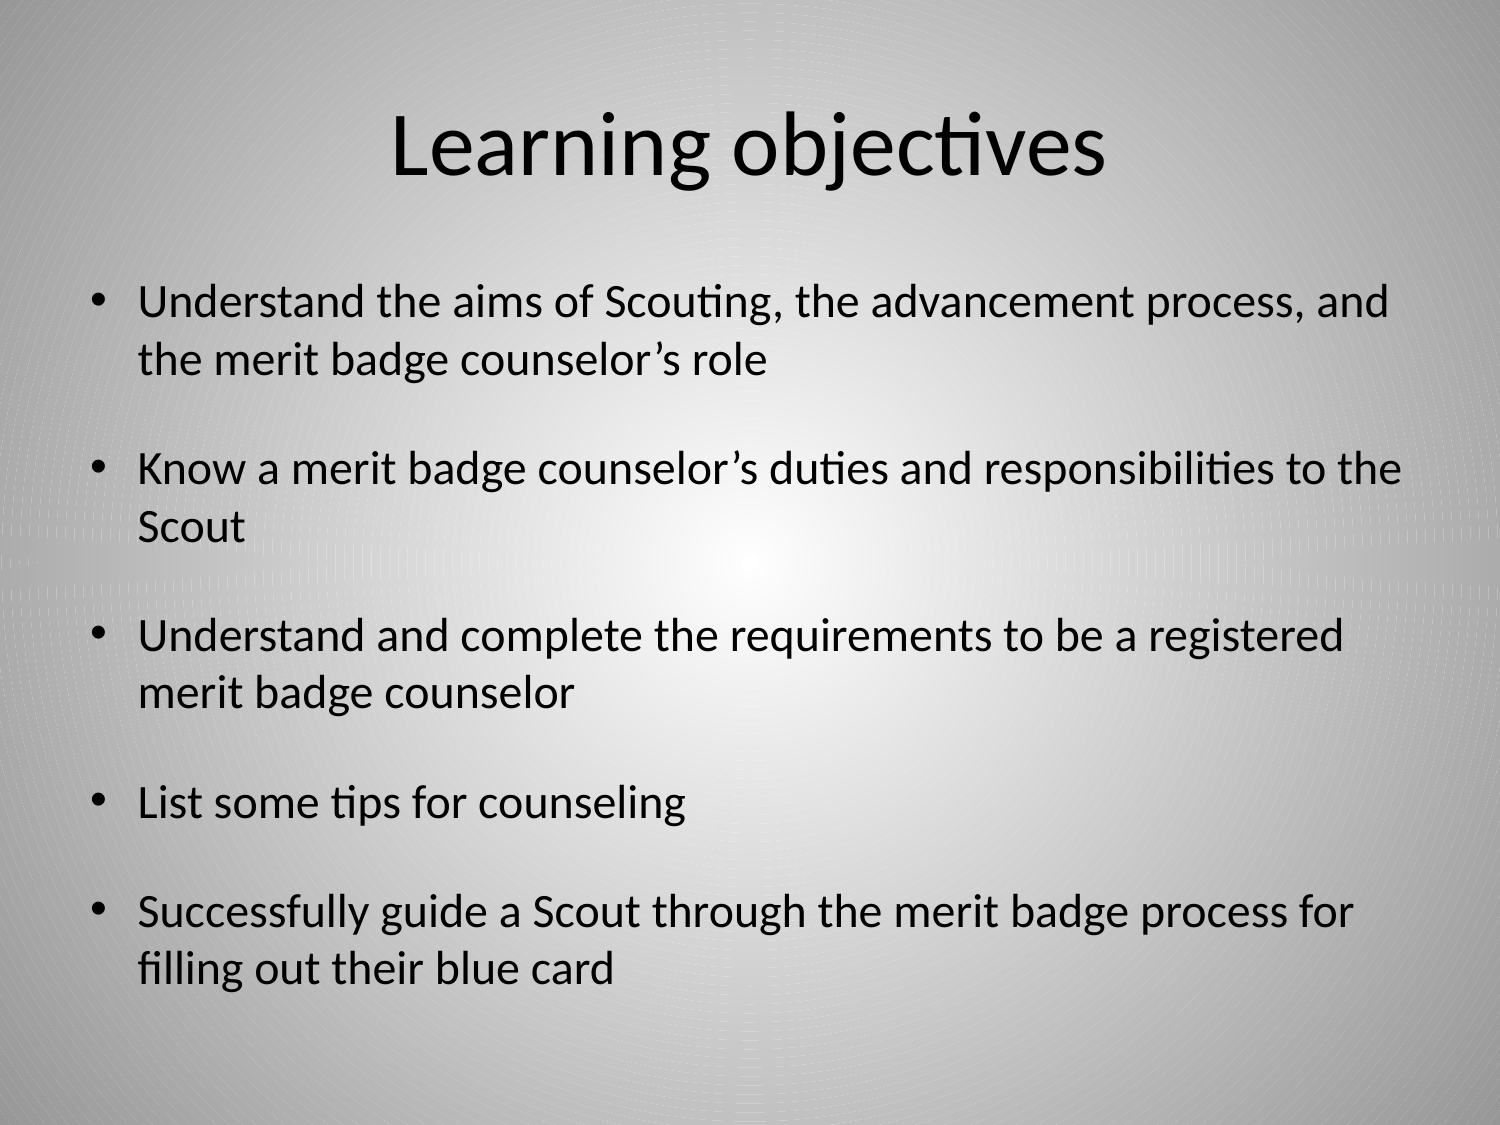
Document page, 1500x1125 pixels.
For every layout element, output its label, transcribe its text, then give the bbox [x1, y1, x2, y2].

title Learning objectives [75, 45, 1425, 233]
list Understand the aims of Scouting, the advancement process, and the merit badge counselor’s role Know a merit badge counselor’s duties and responsibilities to the Scout Understand and complete the requirements to be a registered merit badge counselor List some tips for counseling Successfully guide a Scout through the merit badge process for filling out their blue card [75, 262, 1425, 1005]
